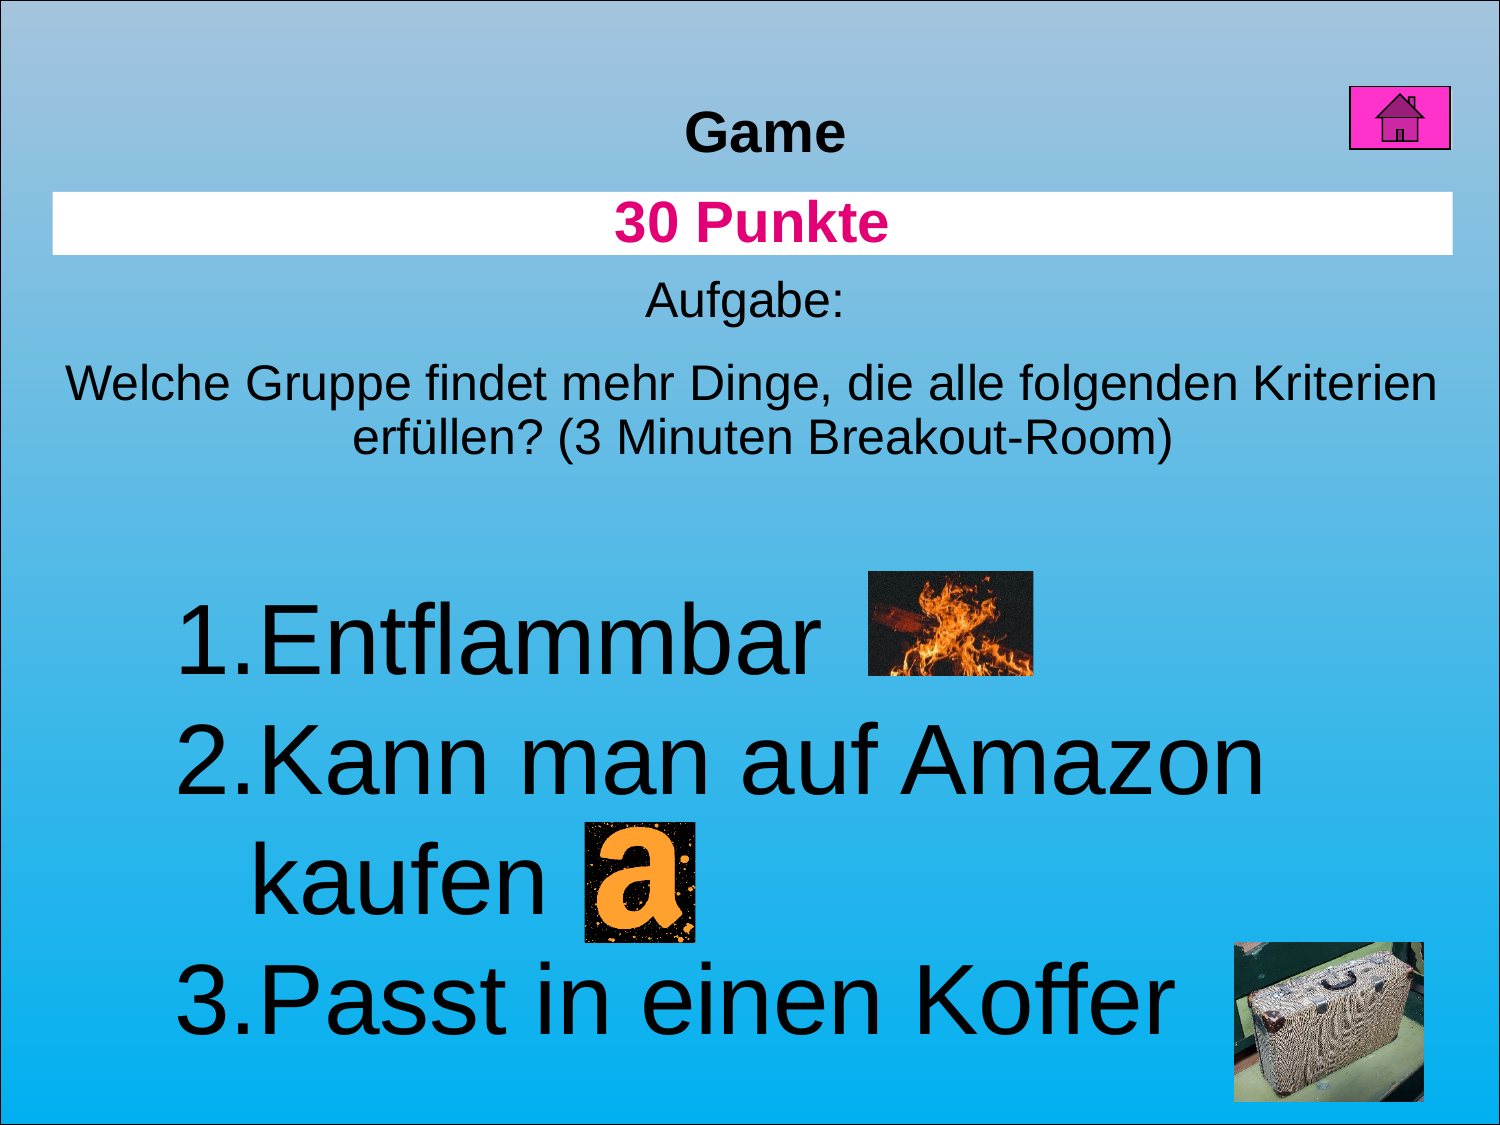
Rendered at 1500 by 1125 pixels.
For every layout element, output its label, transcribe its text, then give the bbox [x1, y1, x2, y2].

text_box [1349, 86, 1451, 150]
text_box Aufgabe: Welche Gruppe findet mehr Dinge, die alle folgenden Kriterien erfüllen? (3 Minuten Breakout-Room) [52, 274, 1453, 466]
text_box Entflammbar Kann man auf Amazon kaufen Passt in einen Koffer [166, 567, 1446, 1062]
picture [1234, 942, 1424, 1101]
picture [584, 822, 696, 943]
text_box Game [265, 102, 1282, 166]
picture [867, 571, 1034, 677]
text_box 30 Punkte [52, 191, 1453, 255]
